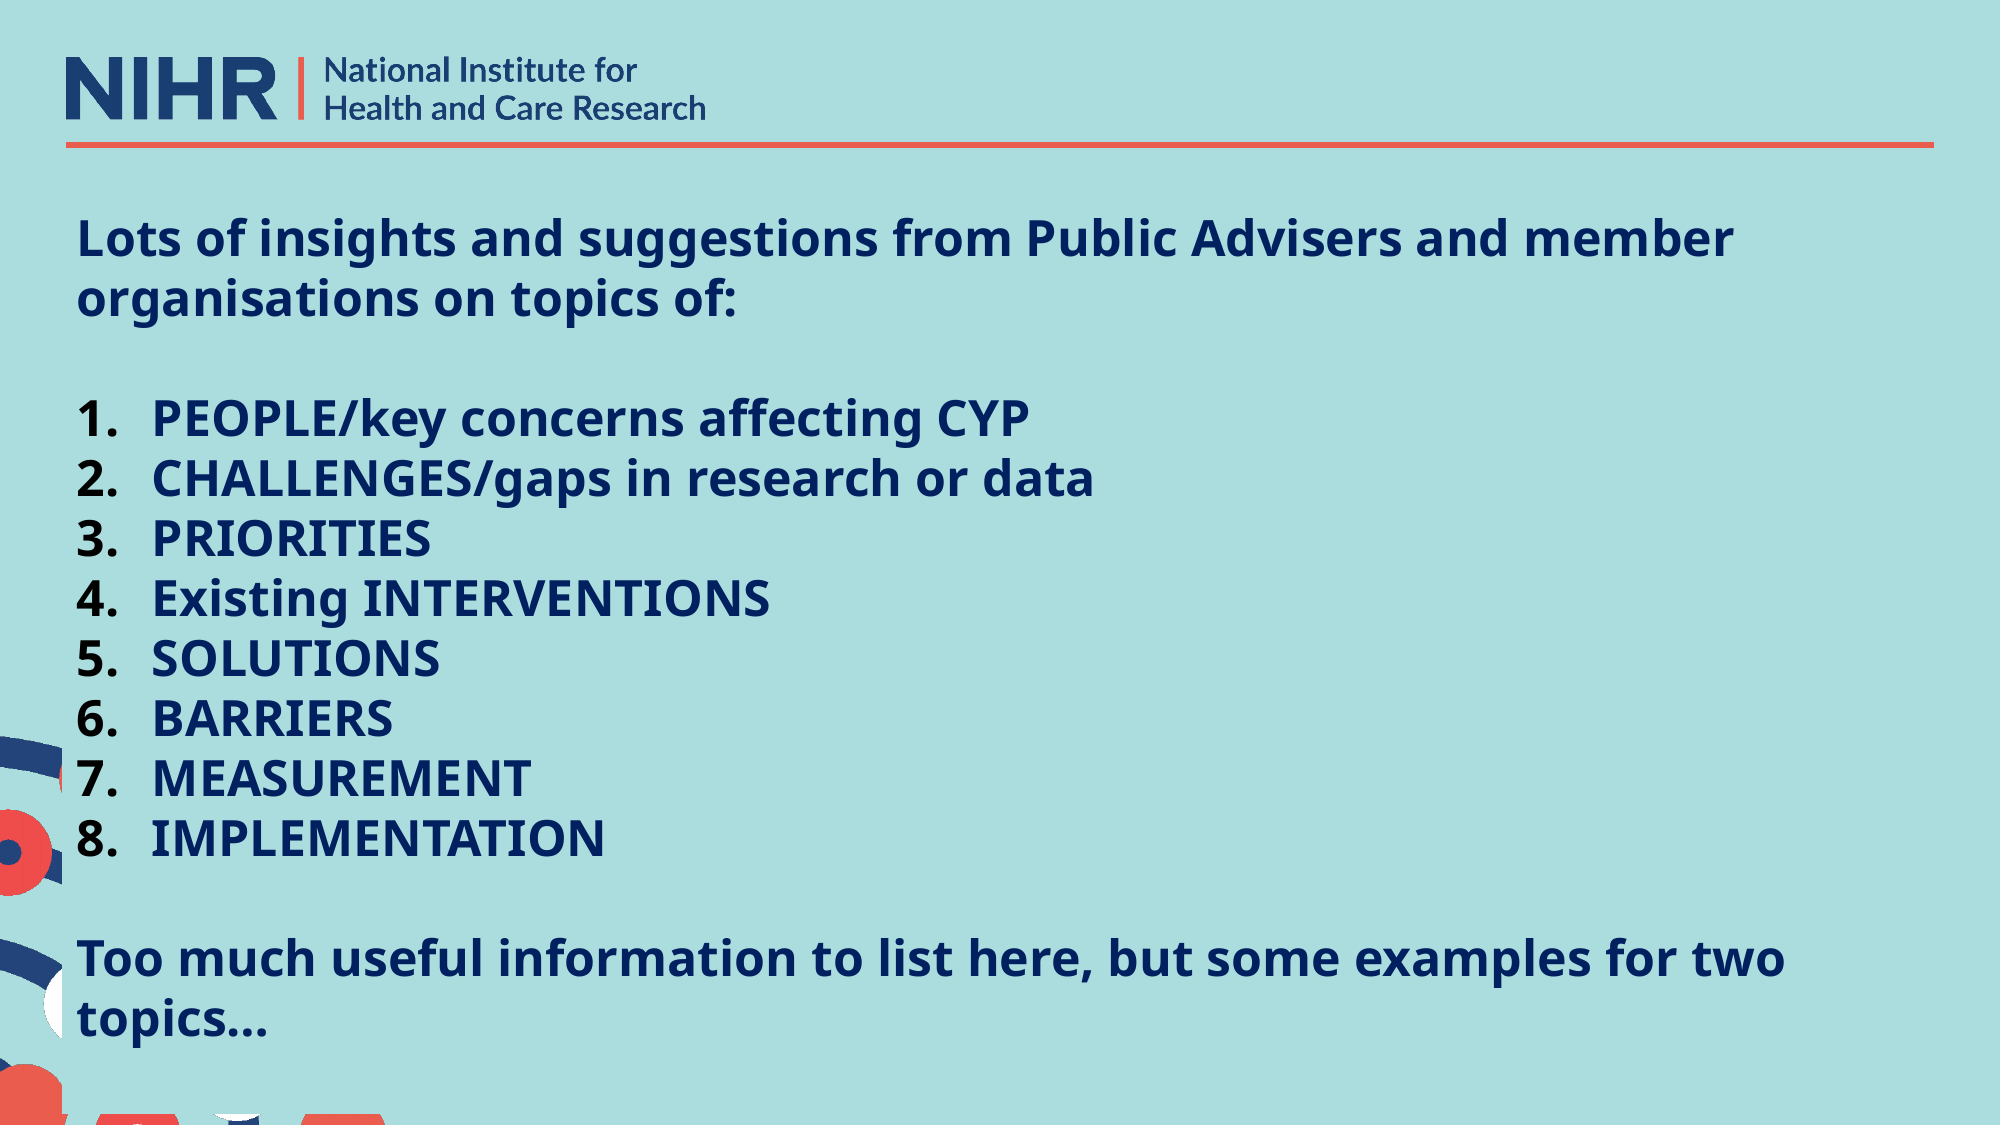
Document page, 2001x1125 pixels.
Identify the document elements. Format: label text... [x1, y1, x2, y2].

picture [0, 0, 2000, 1125]
text_box Lots of insights and suggestions from Public Advisers and member organisations on topics of: PEOPLE/key concerns affecting CYP CHALLENGES/gaps in research or data PRIORITIES Existing INTERVENTIONS SOLUTIONS BARRIERS MEASUREMENT IMPLEMENTATION Too much useful information to list here, but some examples for two topics… [62, 199, 1891, 1114]
